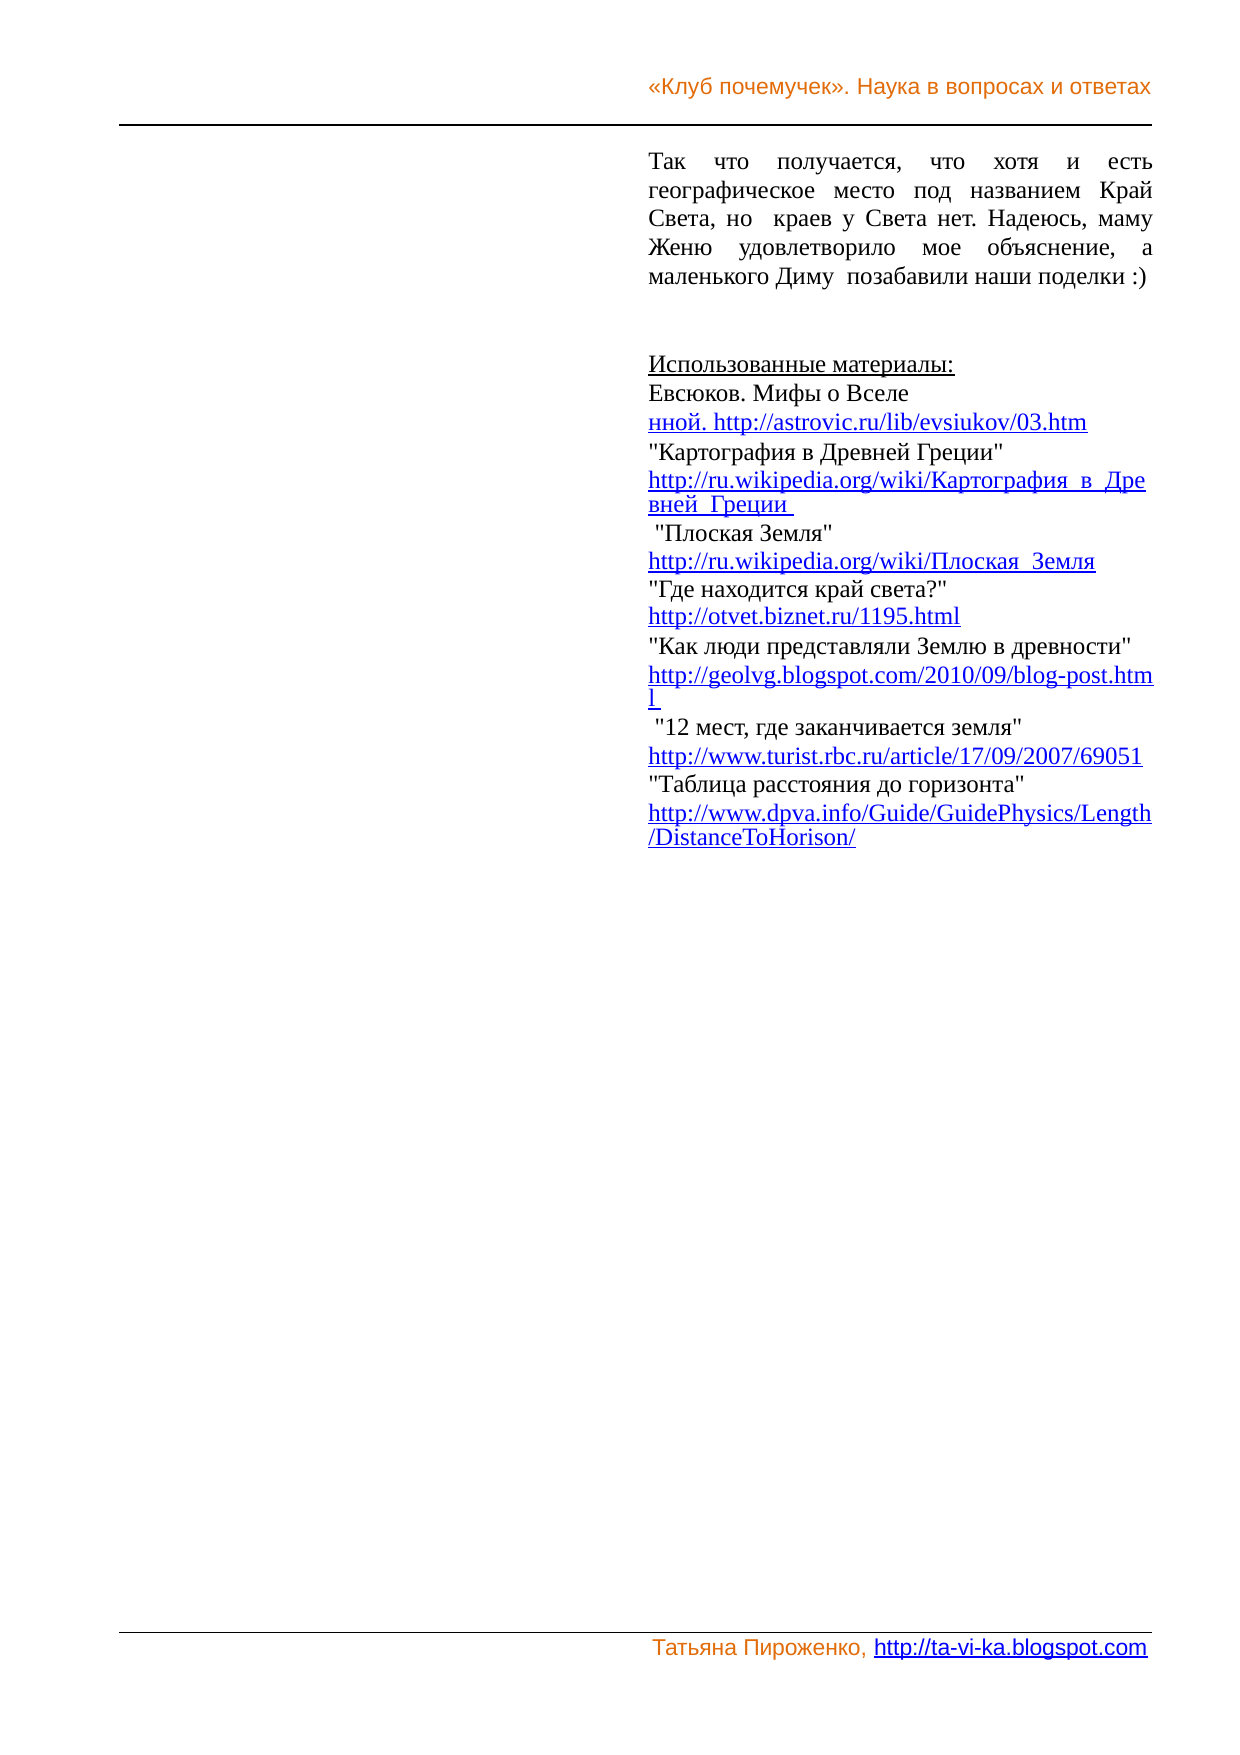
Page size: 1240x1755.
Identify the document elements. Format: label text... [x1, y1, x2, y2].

text_box «Клуб почемучек». Наука в вопросах и ответах Так что получается, что хотя и есть географическое место под названием Край Света, но краев у Света нет. Надеюсь, маму Женю удовлетворило мое объяснение, а маленького Диму позабавили наши поделки :) Использованные материалы: Евсюков. Мифы о Вселенной. http://astrovic.ru/lib/evsiukov/03.htm "Картография в Древней Греции" http://ru.wikipedia.org/wiki/Картография_в_Древней_Греции "Плоская Земля" http://ru.wikipedia.org/wiki/Плоская_Земля "Где находится край света?" http://otvet.biznet.ru/1195.html "Как люди представляли Землю в древности" http://geolvg.blogspot.com/2010/09/blog-post.html "12 мест, где заканчивается земля" http://www.turist.rbc.ru/article/17/09/2007/69051 "Таблица расстояния до горизонта" http://www.dpva.info/Guide/GuidePhysics/Length/DistanceToHorison/ [115, 69, 1154, 780]
text_box Татьяна Пироженко, http://ta-vi-ka.blogspot.com [650, 1632, 1154, 1660]
